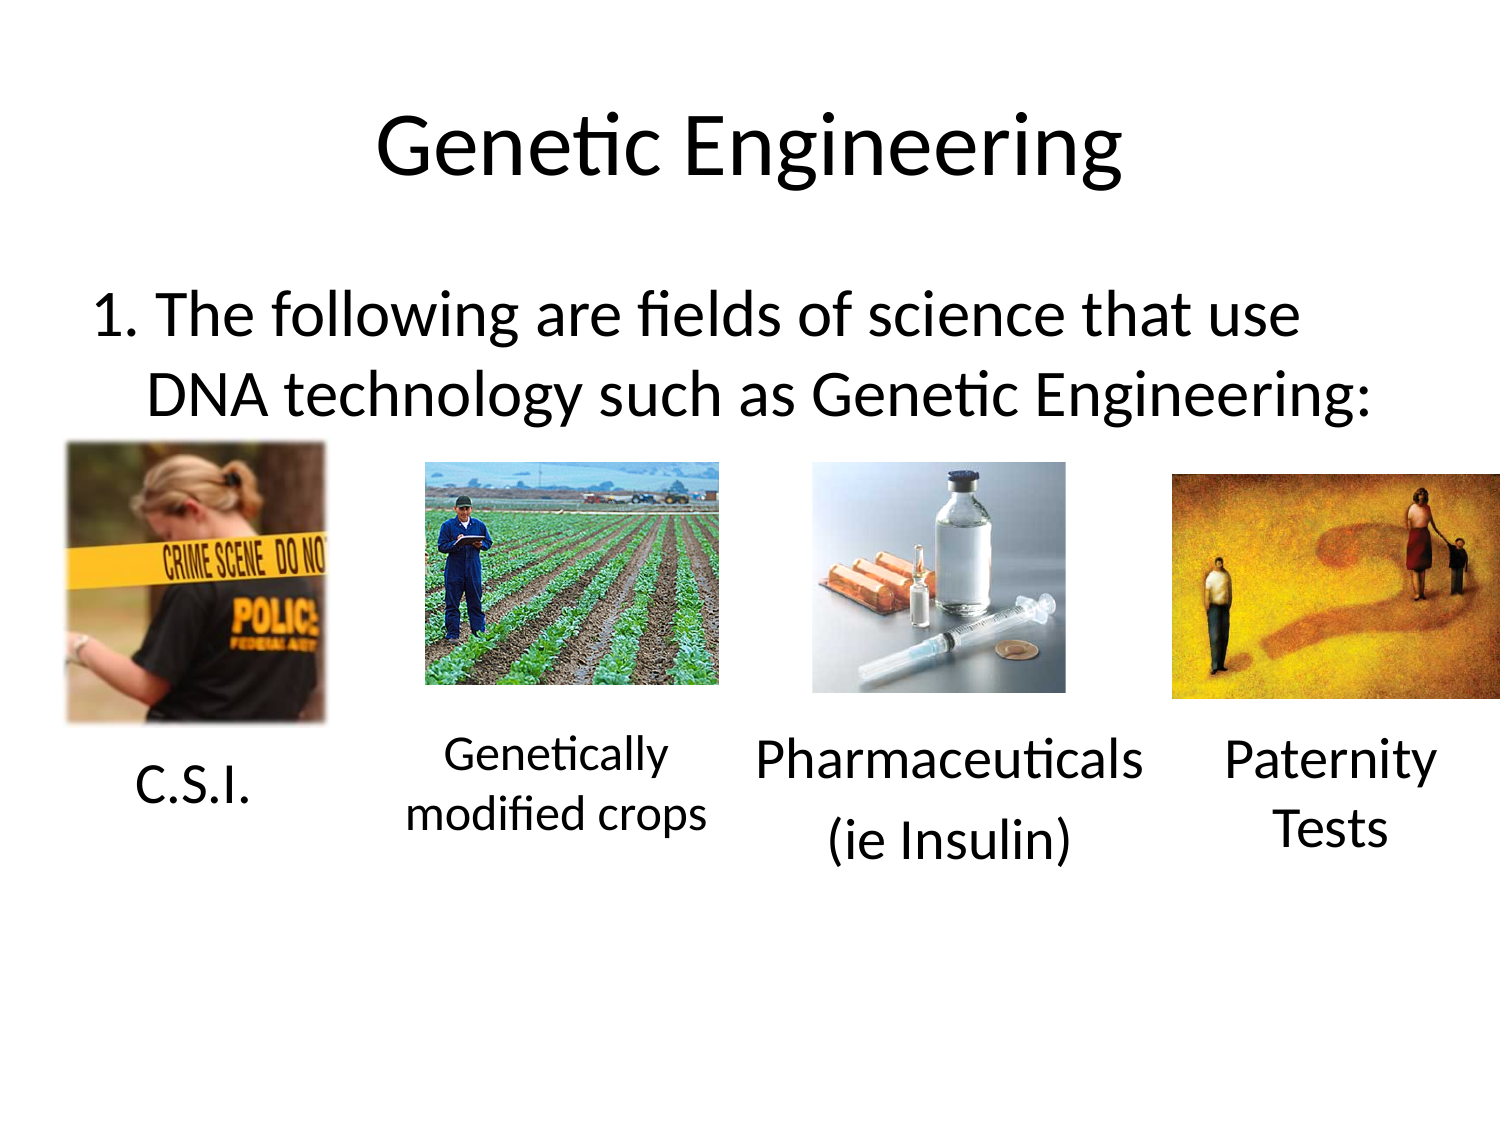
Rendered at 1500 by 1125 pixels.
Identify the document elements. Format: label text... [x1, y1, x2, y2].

text_box C.S.I. [24, 737, 363, 850]
list 1. The following are fields of science that use DNA technology such as Genetic Engineering: [75, 262, 1425, 450]
title Genetic Engineering [75, 45, 1425, 233]
picture [1172, 474, 1500, 699]
text_box Pharmaceuticals (ie Insulin) [737, 712, 1163, 925]
picture [62, 437, 330, 729]
picture [424, 462, 719, 685]
text_box Paternity Tests [1162, 712, 1500, 888]
text_box Genetically modified crops [387, 712, 725, 900]
picture [812, 462, 1066, 693]
